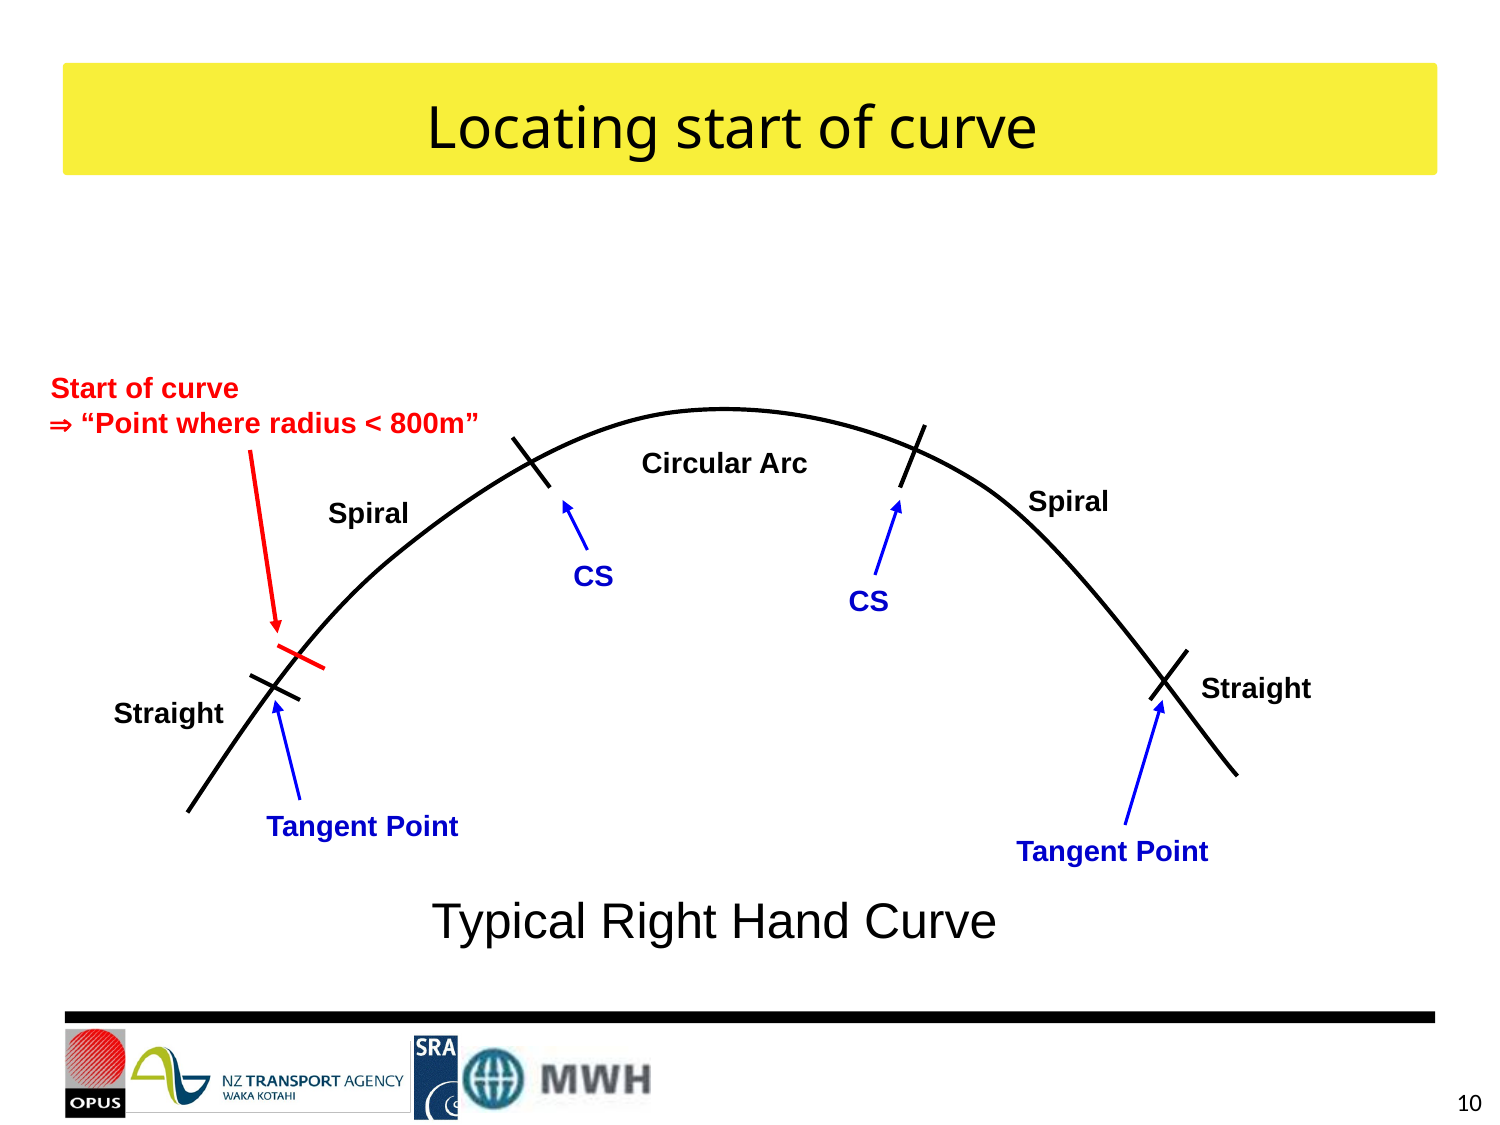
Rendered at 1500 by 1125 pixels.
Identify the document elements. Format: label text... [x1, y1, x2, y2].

picture [461, 1046, 651, 1113]
text_box Circular Arc [612, 437, 838, 488]
text_box [249, 449, 282, 634]
text_box [562, 499, 588, 551]
text_box [1124, 699, 1165, 826]
text_box [875, 499, 902, 574]
text_box Spiral [975, 474, 1163, 525]
text_box Typical Right Hand Curve [289, 881, 1140, 957]
text_box [1139, 713, 1238, 780]
title Locating start of curve [53, 31, 1413, 219]
text_box CS [824, 574, 913, 625]
text_box [187, 409, 1162, 813]
text_box Spiral [275, 487, 463, 538]
text_box CS [549, 549, 638, 600]
picture [64, 1028, 126, 1119]
text_box Start of curve  “Point where radius < 800m” [24, 362, 513, 448]
text_box Straight [75, 687, 263, 738]
text_box [271, 699, 301, 800]
text_box Tangent Point [249, 799, 475, 850]
text_box Straight [1162, 662, 1350, 713]
text_box Tangent Point [999, 824, 1225, 875]
